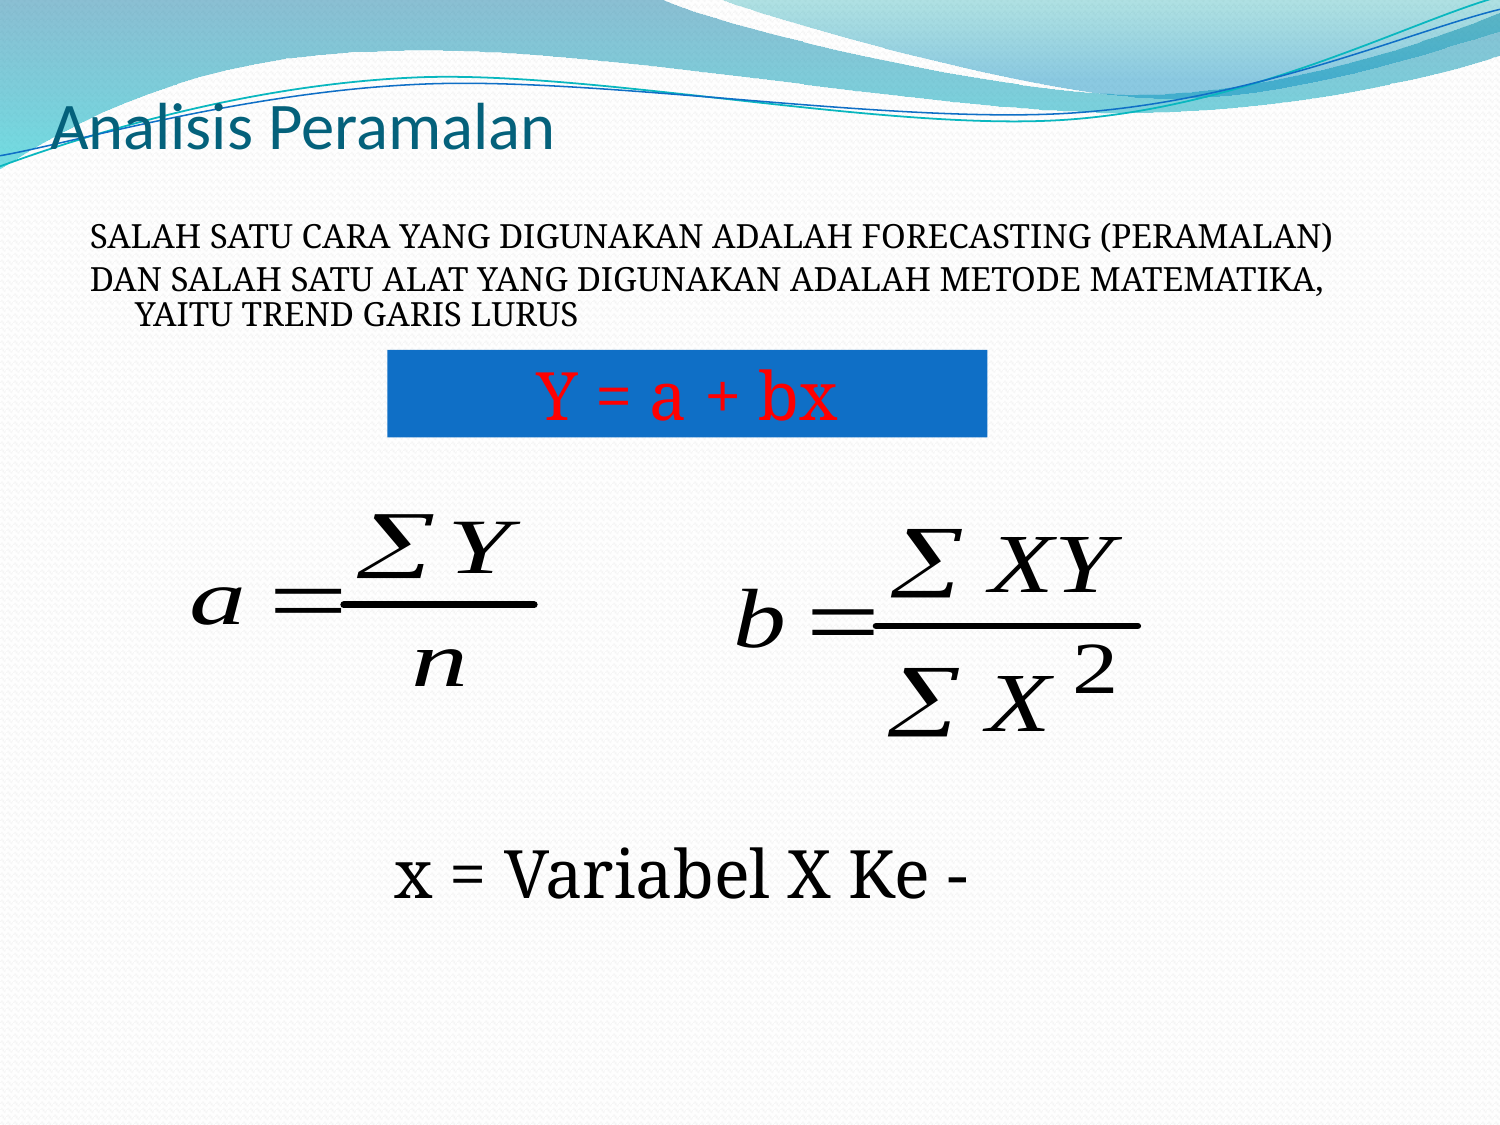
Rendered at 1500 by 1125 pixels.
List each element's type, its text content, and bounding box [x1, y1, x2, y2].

text_box x = Variabel X Ke - [374, 824, 988, 920]
table_cell 10 [155, 488, 583, 725]
title Analisis Peramalan [50, 37, 1400, 163]
list SALAH SATU CARA YANG DIGUNAKAN ADALAH FORECASTING (PERAMALAN) DAN SALAH SATU ALAT YANG DIGUNAKAN ADALAH METODE MATEMATIKA, YAITU TREND GARIS LURUS [75, 212, 1388, 1075]
table_cell 10 [705, 501, 1182, 776]
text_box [712, 499, 1176, 763]
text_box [162, 487, 576, 713]
text_box Y = a + bx [387, 349, 988, 438]
